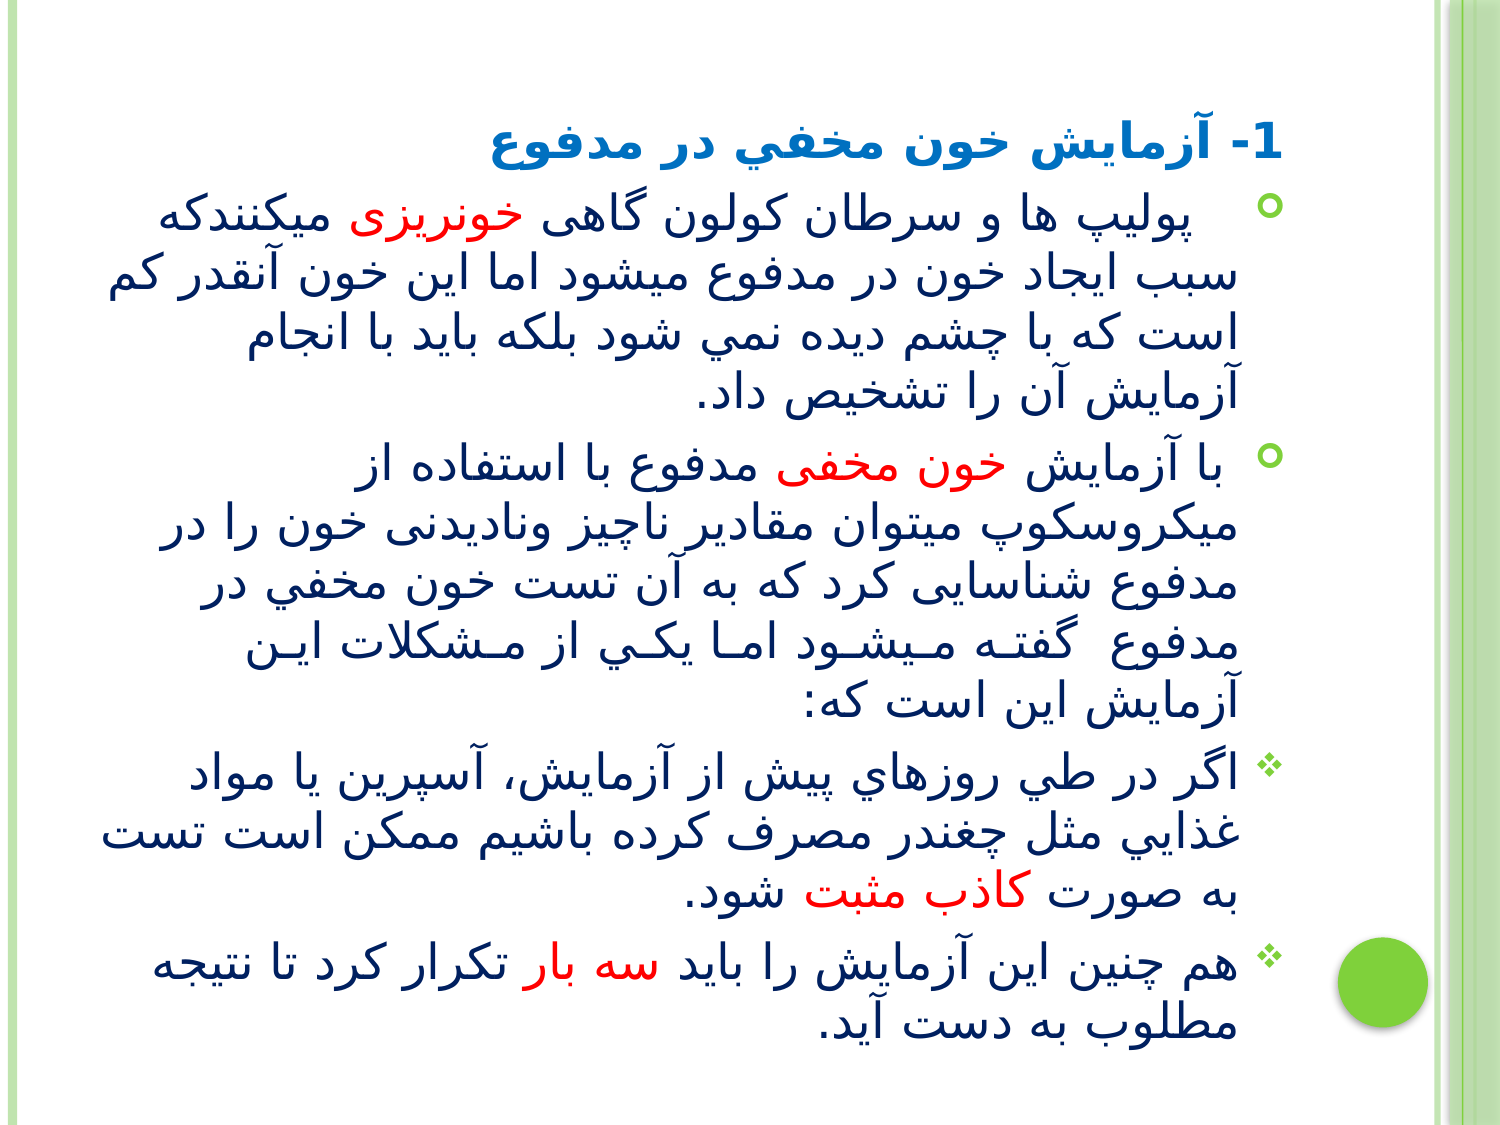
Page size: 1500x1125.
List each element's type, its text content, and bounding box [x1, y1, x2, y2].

list 1- آزمايش خون مخفي در مدفوع پوليپ ها و سرطان كولون گاهى خونريزى ميكنندكه سبب ايجاد خون در مدفوع ميشود اما اين خون آنقدر كم است كه با چشم ديده نمي شود بلكه بايد با انجام آزمايش آن را تشخيص داد. با آزمايش خون مخفى مدفوع با استفاده از ميكروسكوپ ميتوان مقادير ناچيز وناديدنى خون را در مدفوع شناسايى كرد كه به آن تست خون مخفي در مدفوع گفتـه مـيشـود امـا يكـي از مـشكلات ايـن آزمايش اين است كه: اگر در طي روزهاي پيش از آزمايش، آسپرين يا مواد غذايي مثل چغندر مصرف كرده باشيم ممكن است تست به صورت كاذب مثبت شود. هم چنين اين آزمايش را بايد سه بار تكرار كرد تا نتيجه مطلوب به دست آيد. [75, 101, 1300, 1062]
